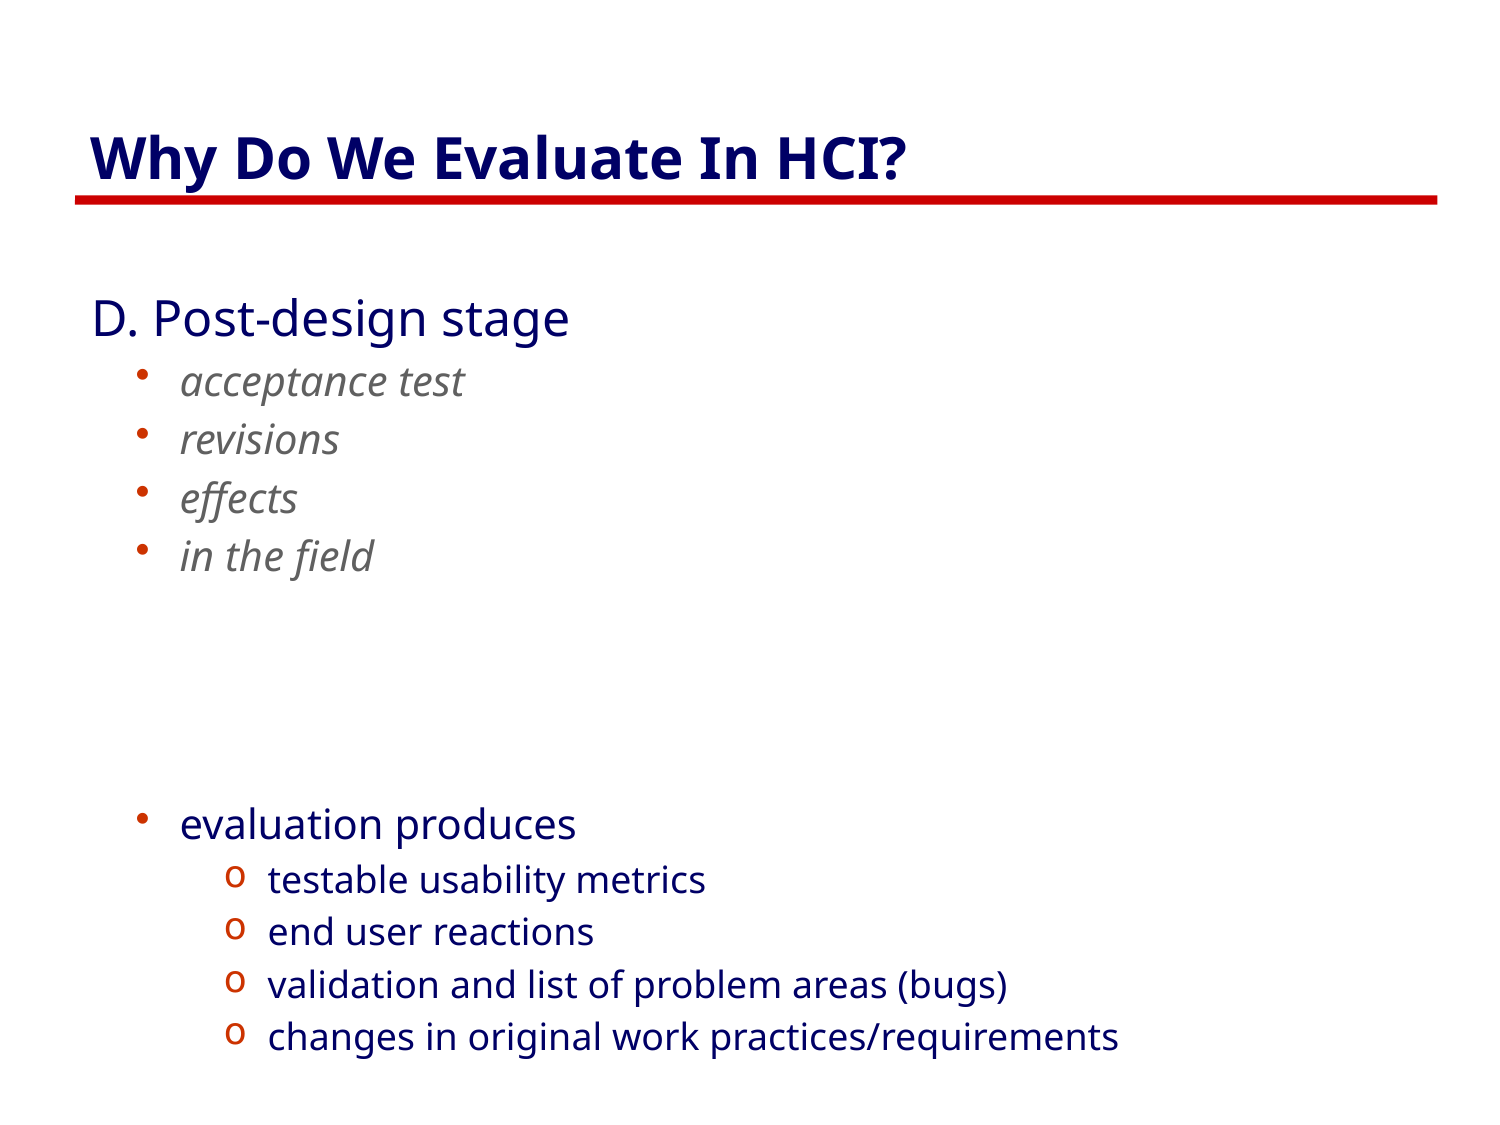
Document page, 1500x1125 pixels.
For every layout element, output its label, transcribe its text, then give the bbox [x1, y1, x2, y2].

list D. Post-design stage acceptance test revisions effects in the field evaluation produces testable usability metrics end user reactions validation and list of problem areas (bugs) changes in original work practices/requirements [76, 278, 1459, 1059]
title Why Do We Evaluate In HCI? [75, 112, 1438, 200]
